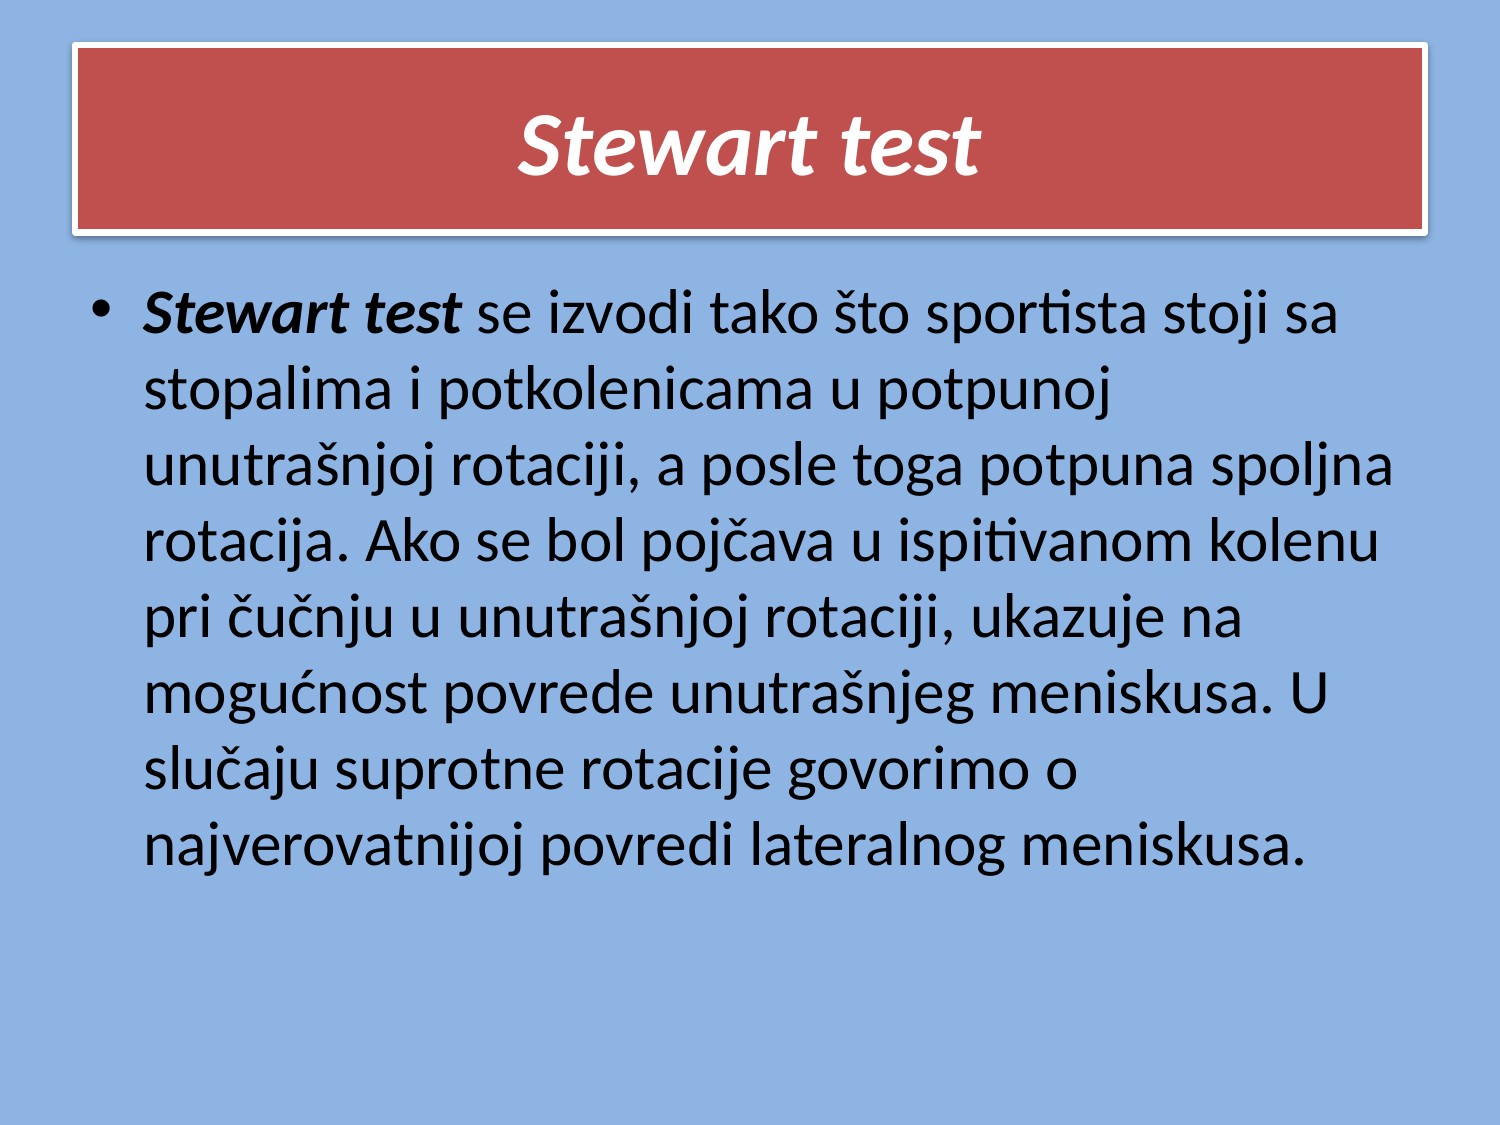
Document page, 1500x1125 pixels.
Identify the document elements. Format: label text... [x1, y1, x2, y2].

list Stewart test se izvodi tako što sportista stoji sa stopalima i potkolenicama u potpunoj unutrašnjoj rotaciji, a posle toga potpuna spoljna rotacija. Ako se bol pojčava u ispitivanom kolenu pri čučnju u unutrašnjoj rotaciji, ukazuje na mogućnost povrede unutrašnjeg meniskusa. U slučaju suprotne rotacije govorimo o najverovatnijoj povredi lateralnog meniskusa. [75, 262, 1425, 1005]
title Stewart test [72, 42, 1428, 236]
